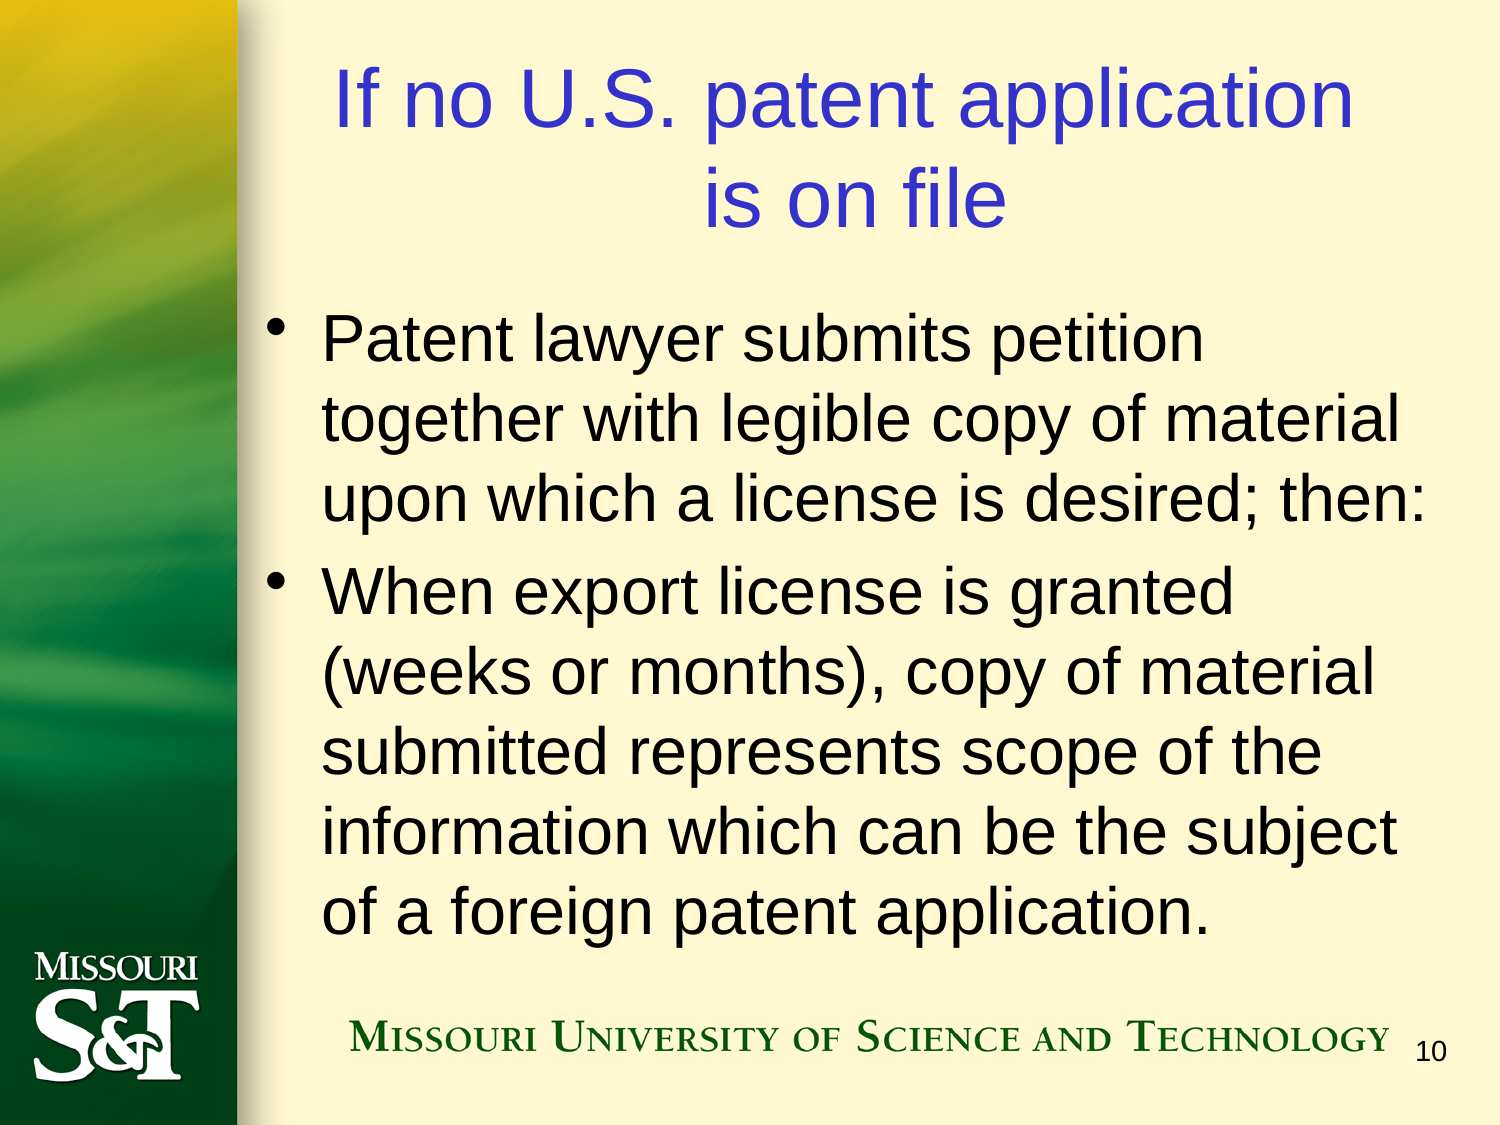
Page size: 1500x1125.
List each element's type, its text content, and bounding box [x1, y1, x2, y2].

picture [0, 0, 1500, 1125]
slide_number 10 [1262, 1024, 1463, 1101]
list Patent lawyer submits petition together with legible copy of material upon which a license is desired; then: When export license is granted (weeks or months), copy of material submitted represents scope of the information which can be the subject of a foreign patent application. [249, 287, 1463, 1001]
title If no U.S. patent application is on file [249, 49, 1463, 238]
